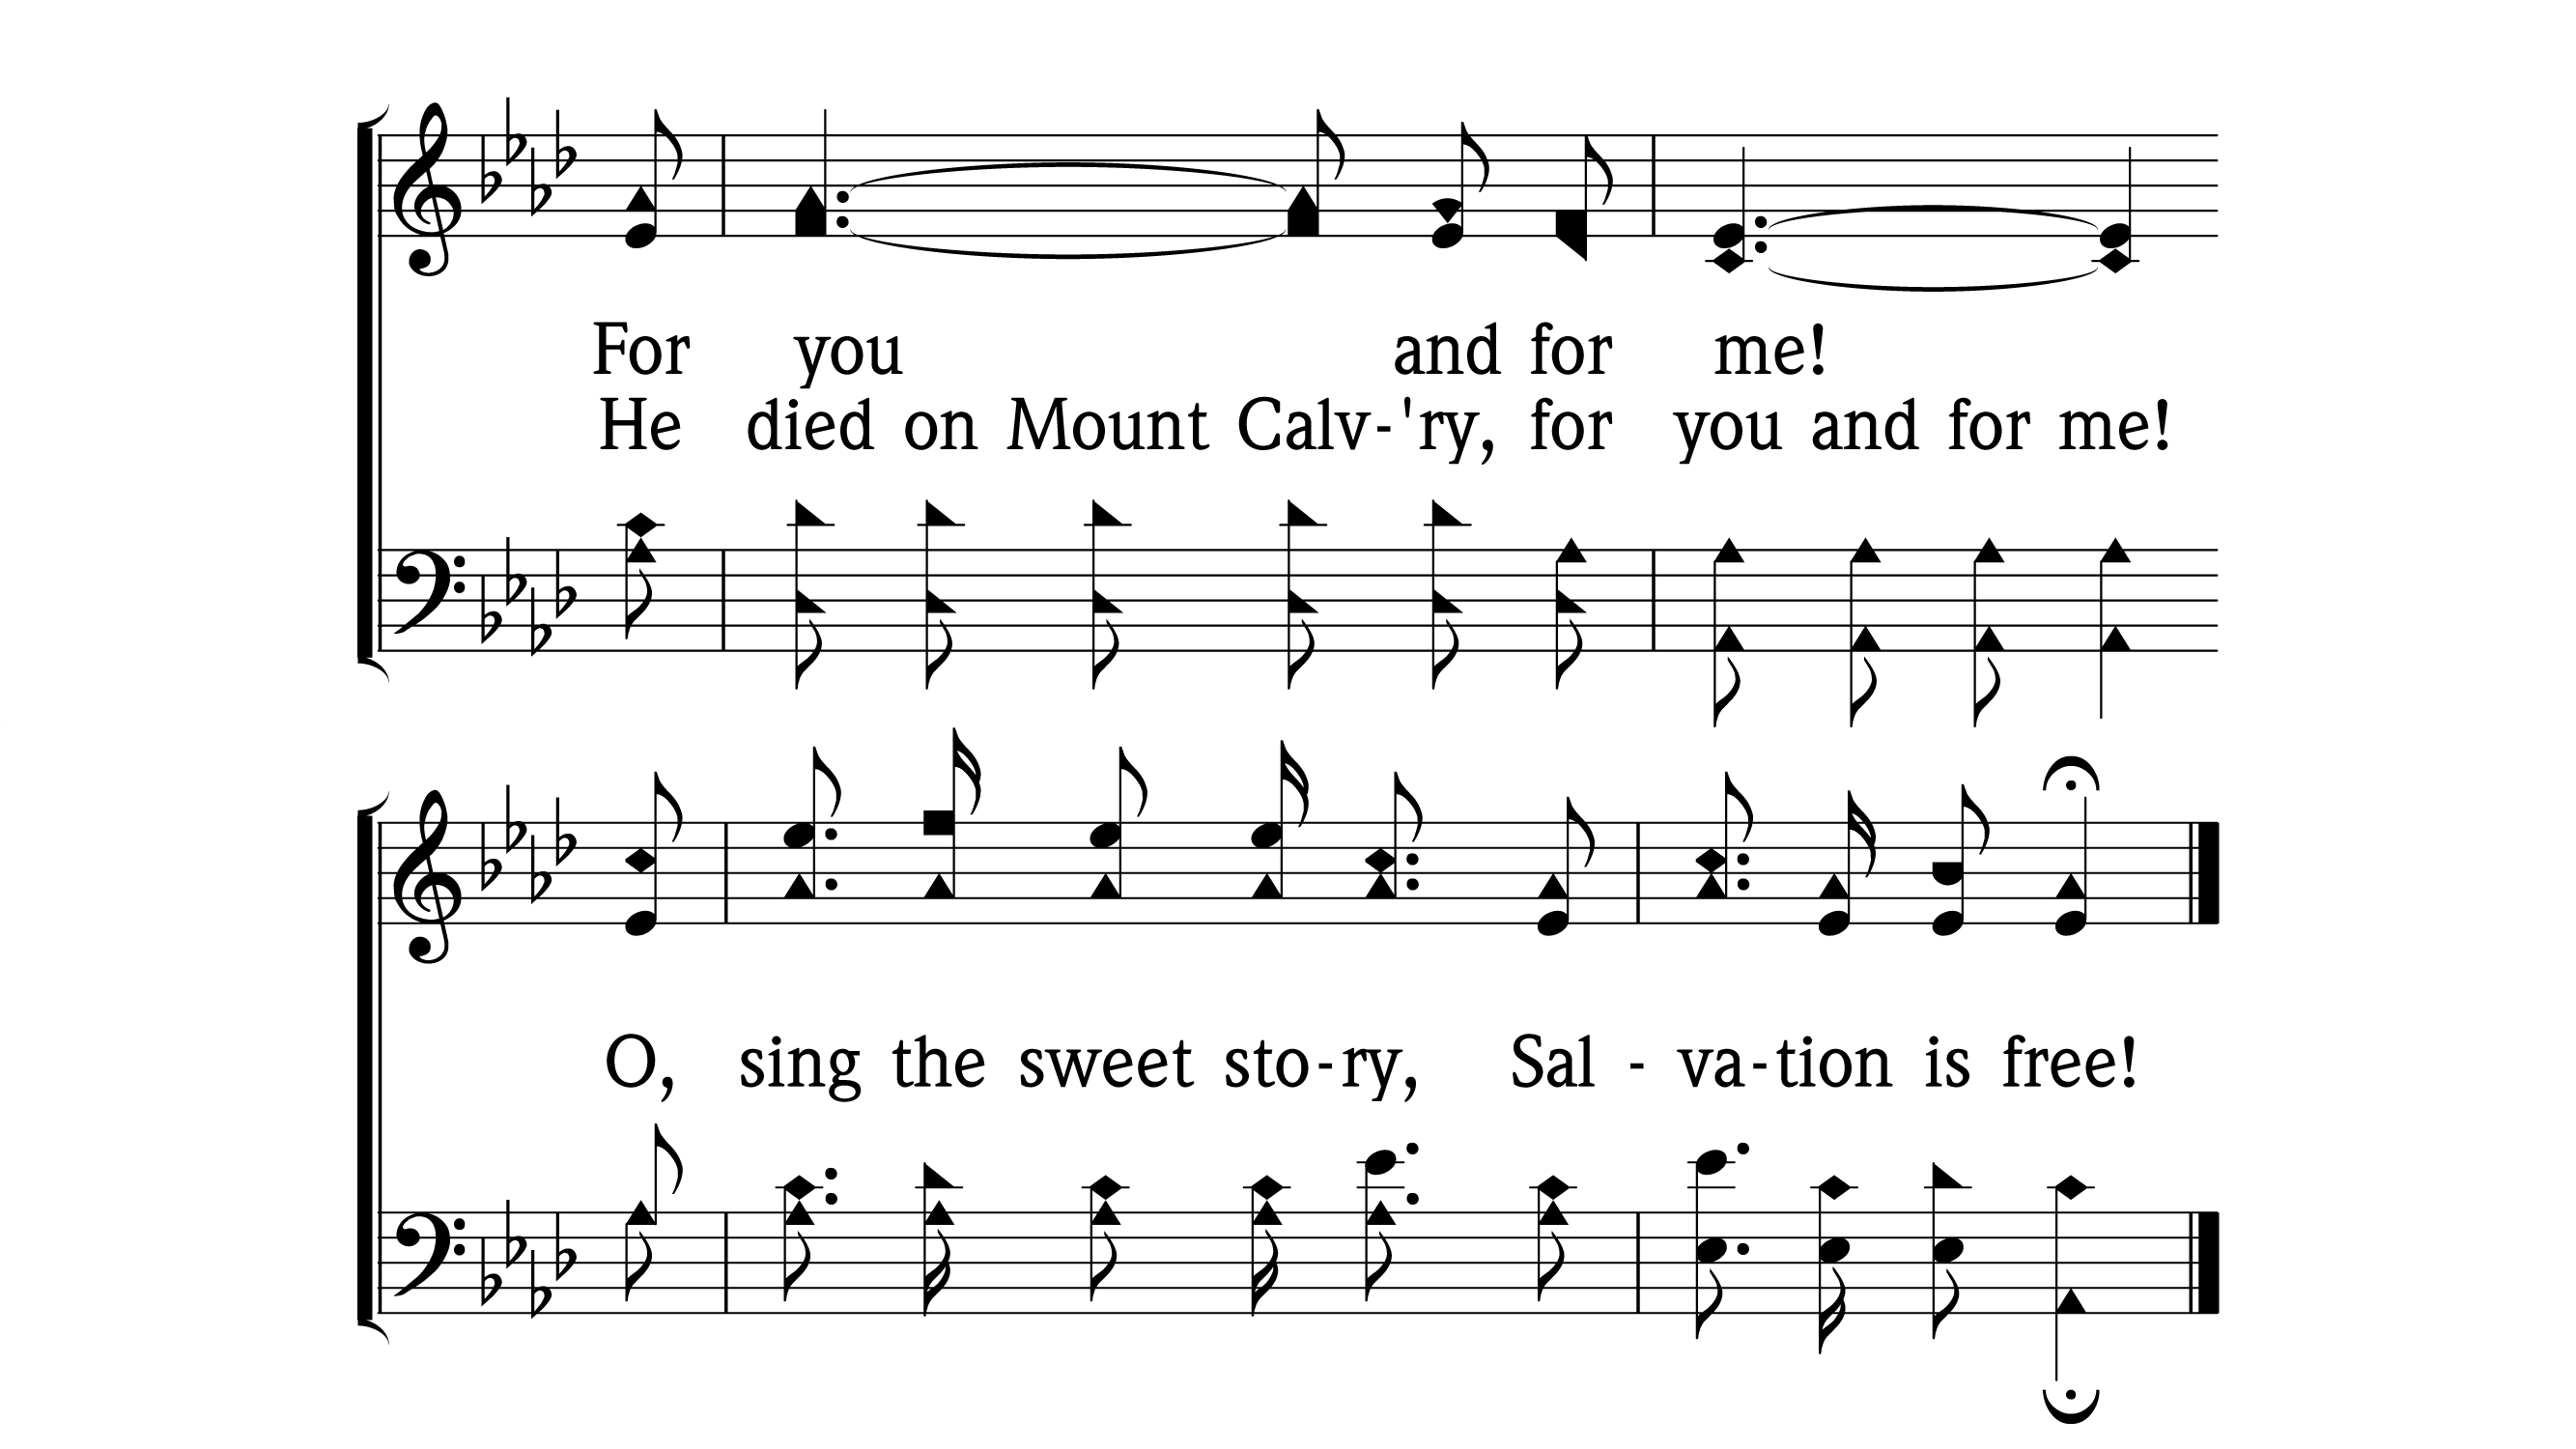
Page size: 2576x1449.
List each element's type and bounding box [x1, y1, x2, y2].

text_box [0, 0, 2576, 1449]
